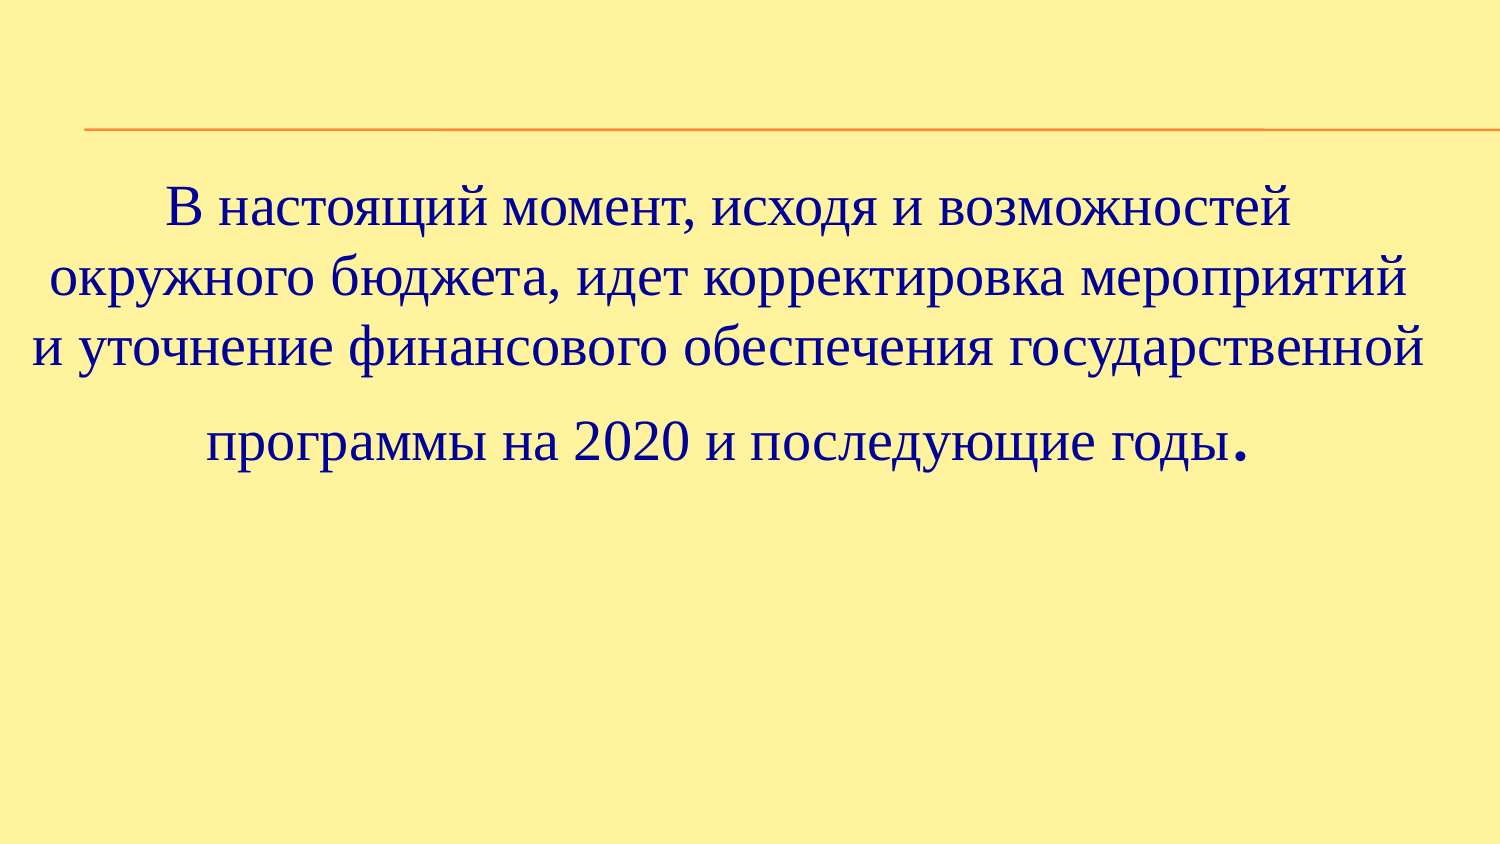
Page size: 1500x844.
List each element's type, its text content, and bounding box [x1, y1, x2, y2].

list В настоящий момент, исходя и возможностей окружного бюджета, идет корректировка мероприятий и уточнение финансового обеспечения государственной программы на 2020 и последующие годы. [16, 20, 1442, 762]
